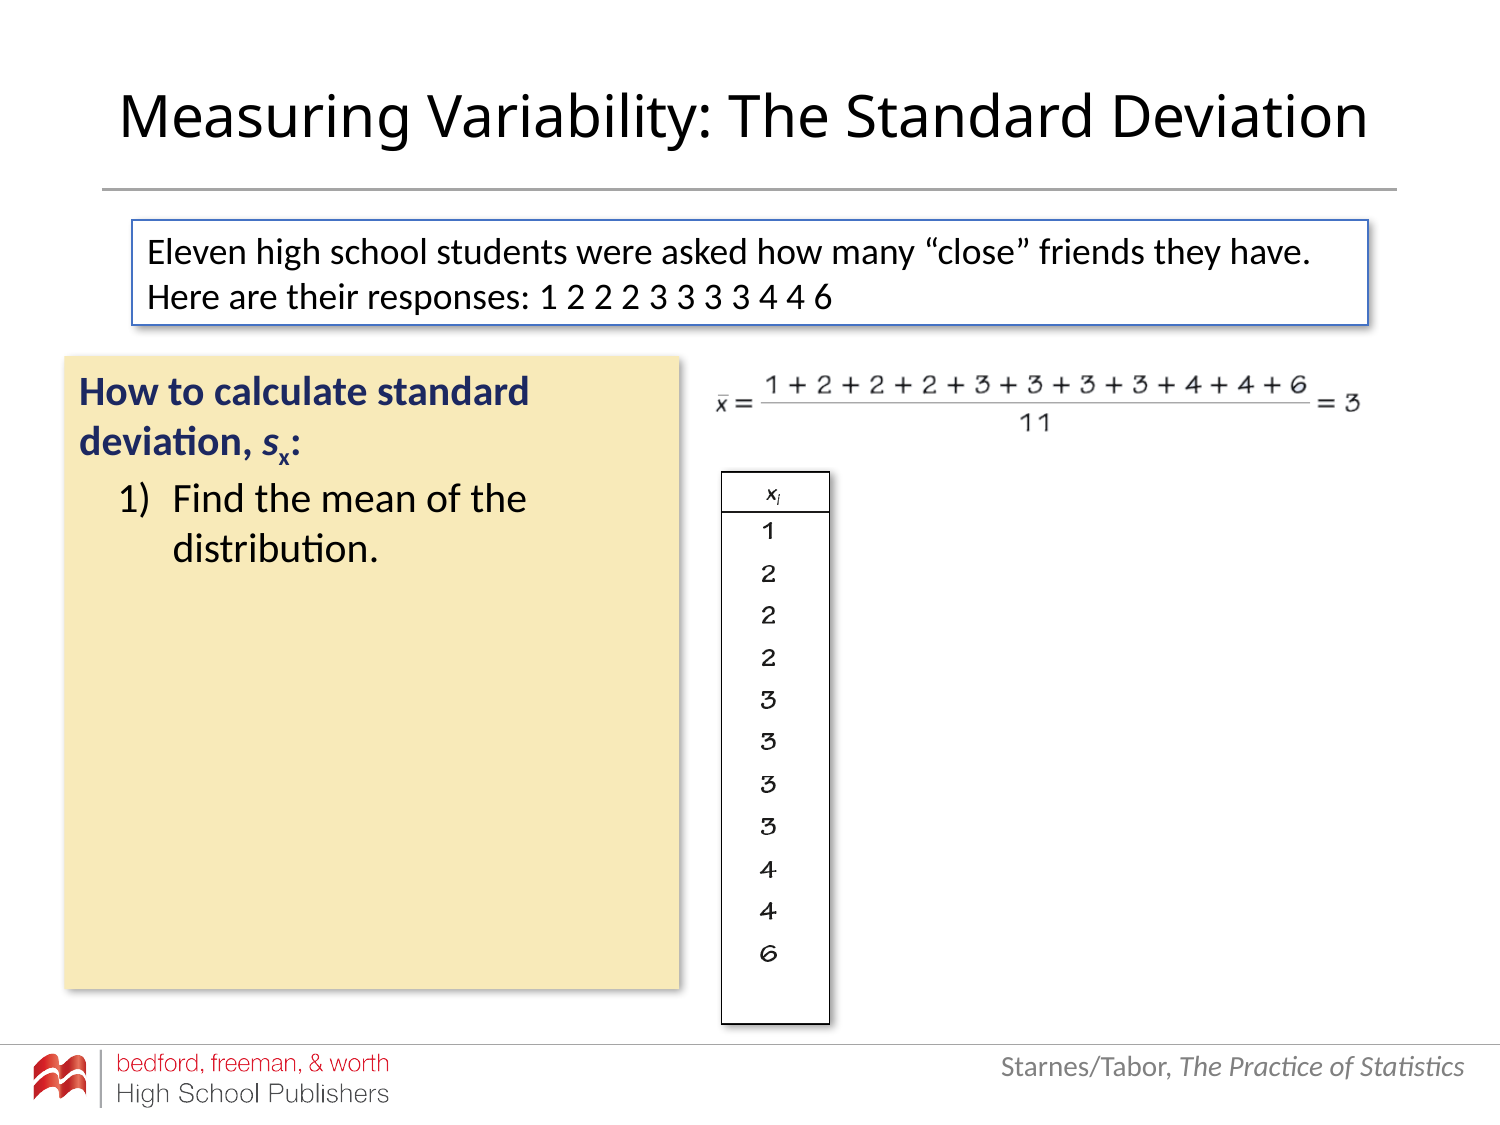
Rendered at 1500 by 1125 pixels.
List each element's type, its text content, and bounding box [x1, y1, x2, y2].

picture [703, 359, 1368, 438]
title Measuring Variability: The Standard Deviation [103, 59, 1397, 178]
text_box Eleven high school students were asked how many “close” friends they have. Here are their responses: 1 2 2 2 3 3 3 3 4 4 6 [131, 219, 1369, 326]
text_box How to calculate standard deviation, sx: Find the mean of the distribution. [64, 356, 680, 990]
picture [721, 470, 830, 1024]
picture [30, 1046, 392, 1111]
